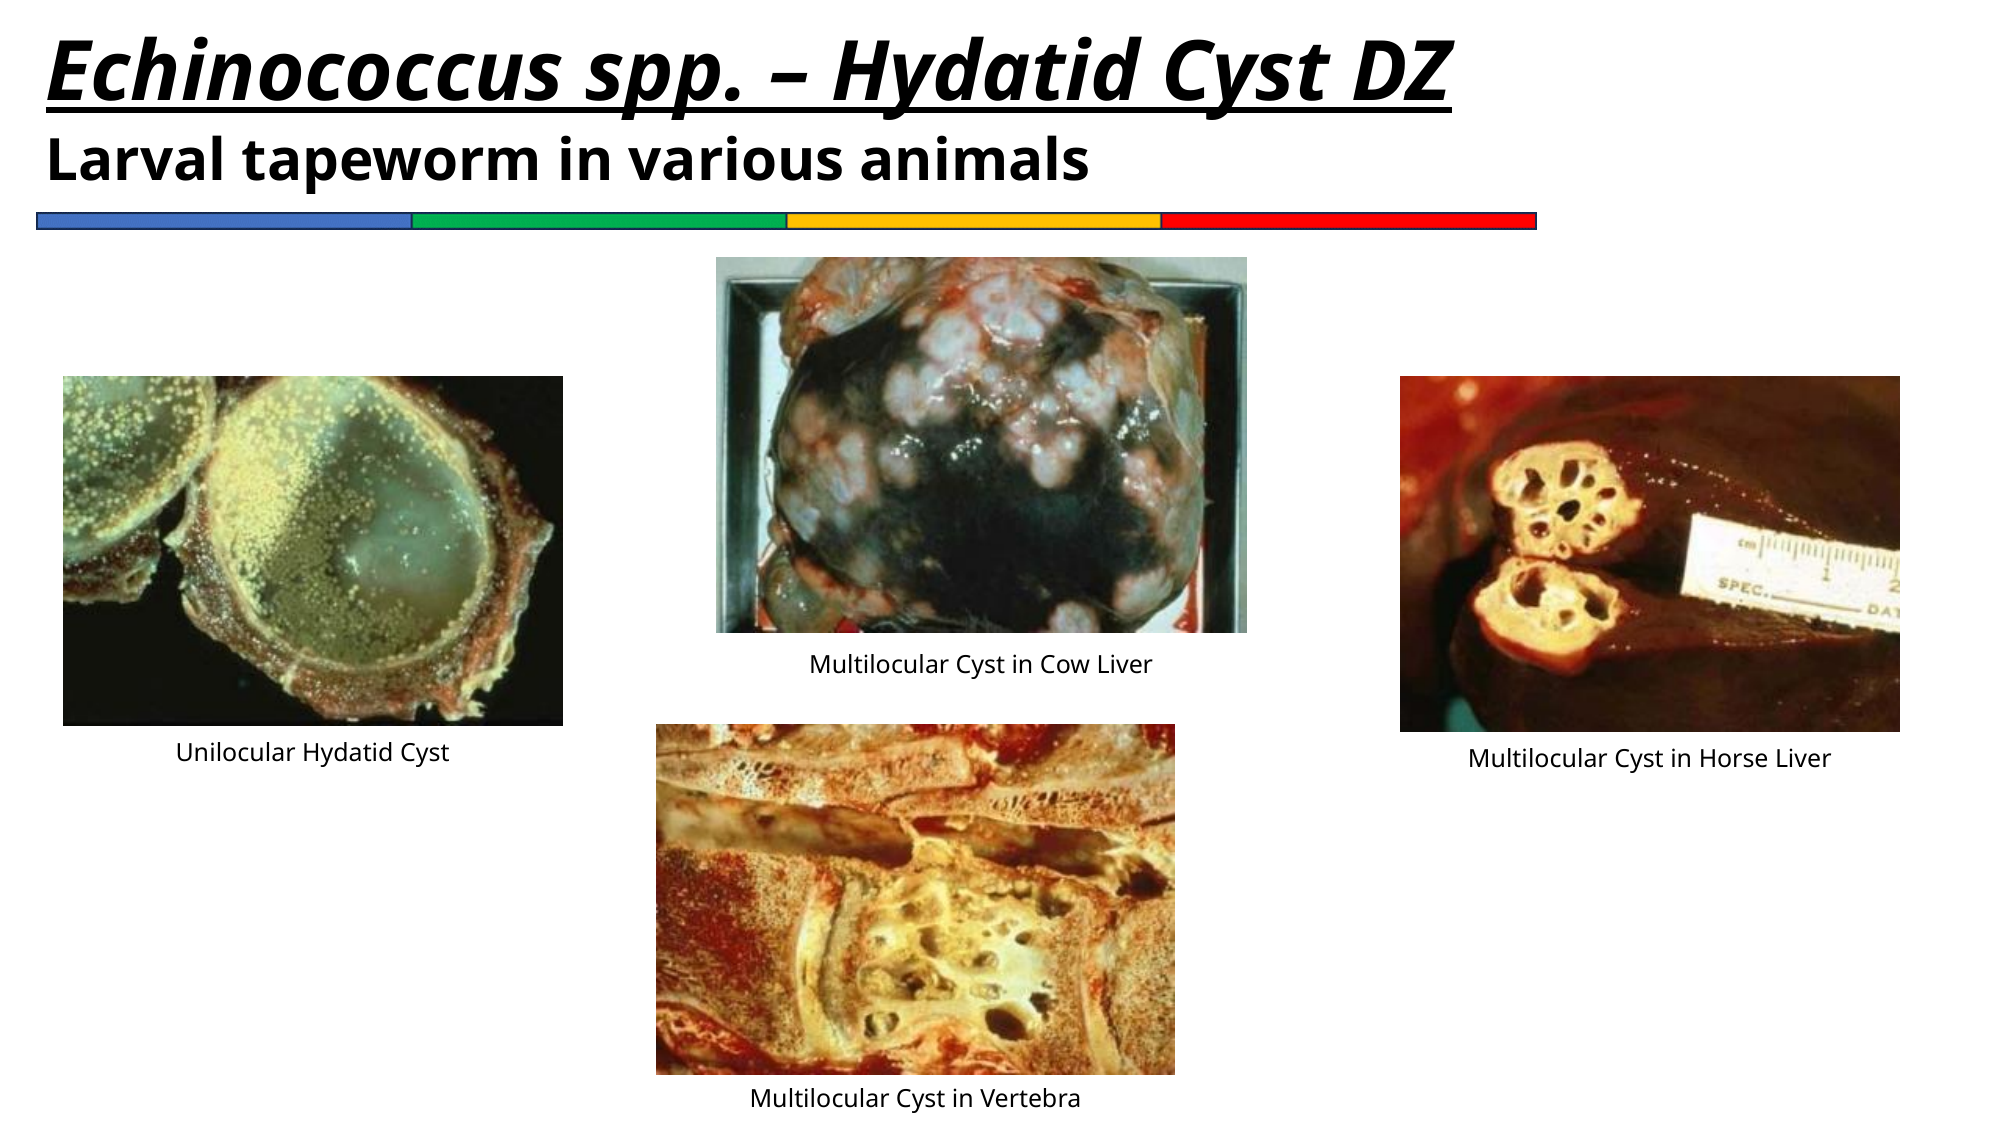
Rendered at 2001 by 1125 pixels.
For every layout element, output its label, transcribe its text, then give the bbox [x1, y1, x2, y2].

text_box Multilocular Cyst in Vertebra [728, 1083, 1104, 1125]
picture [62, 375, 564, 727]
text_box Multilocular Cyst in Horse Liver [1449, 740, 1850, 786]
picture [36, 212, 1537, 230]
picture [656, 724, 1175, 1076]
picture [715, 256, 1247, 633]
picture [1399, 376, 1901, 732]
text_box Echinococcus spp. – Hydatid Cyst DZ Larval tapeworm in various animals [30, 20, 1613, 200]
text_box Multilocular Cyst in Cow Liver [788, 641, 1175, 680]
text_box Unilocular Hydatid Cyst [132, 733, 494, 768]
